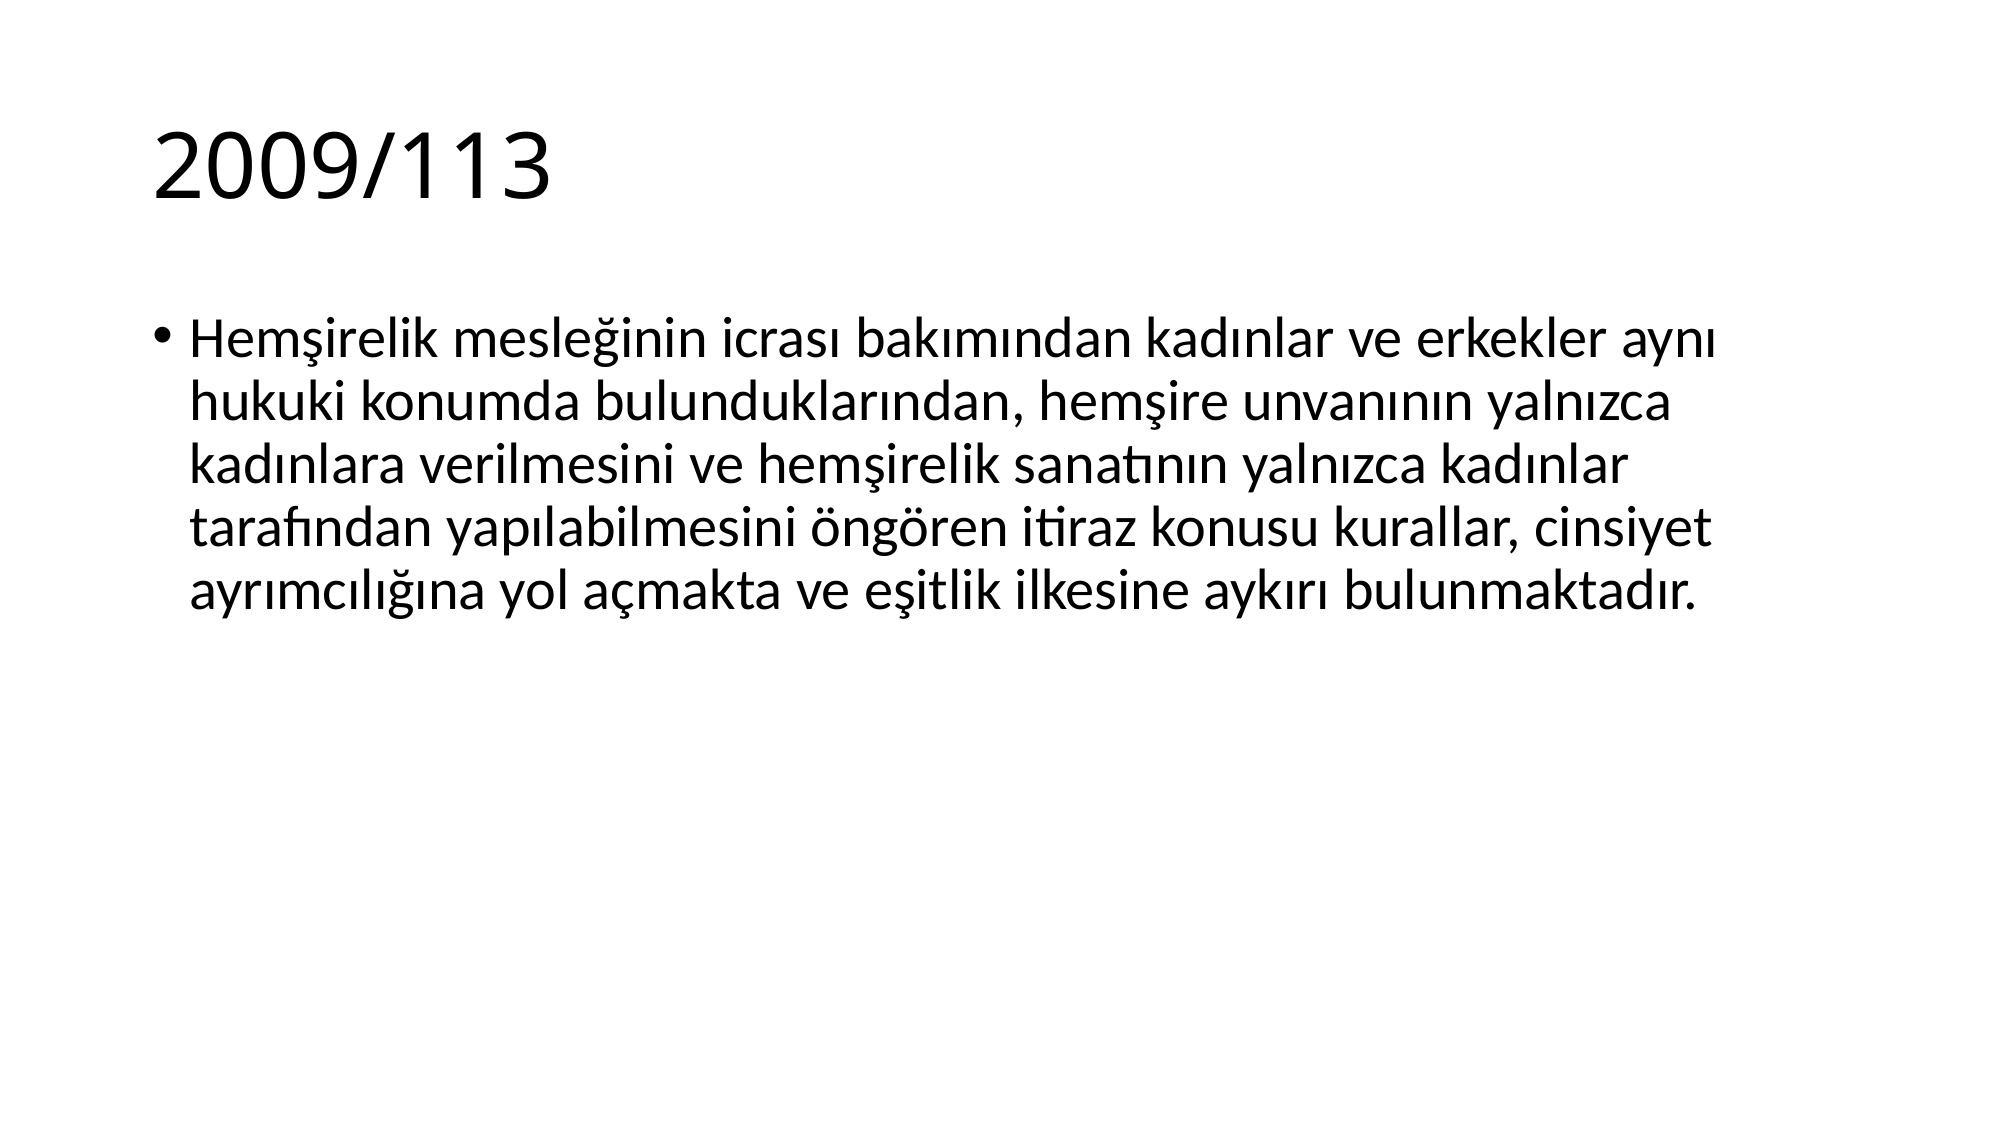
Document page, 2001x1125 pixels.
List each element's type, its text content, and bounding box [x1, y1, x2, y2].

list Hemşirelik mesleğinin icrası bakımından kadınlar ve erkekler aynı hukuki konumda bulunduklarından, hemşire unvanının yalnızca kadınlara verilmesini ve hemşirelik sanatının yalnızca kadınlar tarafından yapılabilmesini öngören itiraz konusu kurallar, cinsiyet ayrımcılığına yol açmakta ve eşitlik ilkesine aykırı bulunmaktadır. [137, 299, 1863, 1014]
title 2009/113 [137, 59, 1863, 278]
